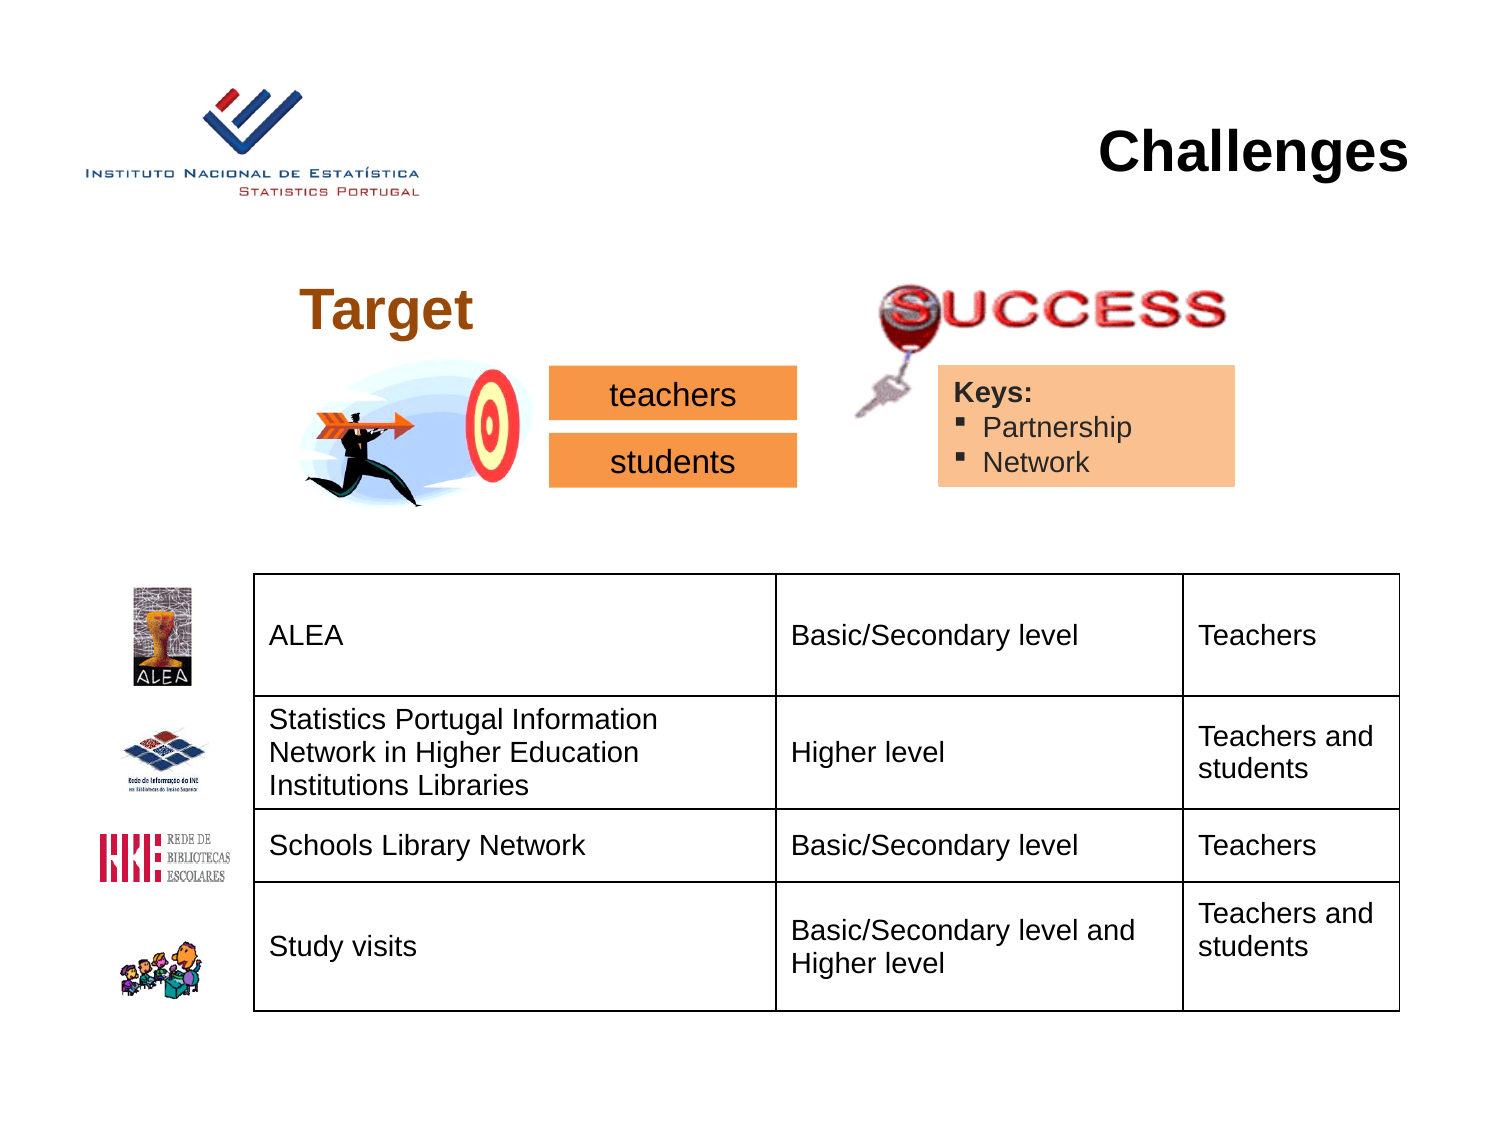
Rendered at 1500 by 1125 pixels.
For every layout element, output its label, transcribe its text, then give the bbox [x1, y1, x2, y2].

table_cell Higher level [777, 697, 1182, 808]
picture [100, 833, 230, 882]
picture [288, 349, 538, 516]
title Challenges [431, 54, 1425, 243]
picture [76, 78, 428, 206]
text_box students [547, 431, 799, 490]
table_cell Schools Library Network [255, 810, 775, 881]
text_box Target [285, 264, 489, 349]
table_cell Basic/Secondary level and Higher level [777, 883, 1182, 1010]
picture [118, 940, 212, 1000]
table_cell Statistics Portugal Information Network in Higher Education Institutions Libraries [255, 697, 775, 808]
table_header ALEA [255, 575, 775, 695]
table_header Teachers [1184, 575, 1399, 695]
table_header Basic/Secondary level [777, 575, 1182, 695]
table_cell Teachers [1184, 810, 1399, 881]
picture [844, 278, 1237, 441]
table_cell Basic/Secondary level [777, 810, 1182, 881]
table_cell Teachers and students [1184, 883, 1399, 1010]
text_box Keys: Partnership Network [937, 446, 1236, 488]
text_box teachers [547, 364, 799, 422]
table_cell Study visits [255, 883, 775, 1010]
picture [120, 727, 209, 793]
picture [132, 585, 197, 687]
table_cell Teachers and students [1184, 697, 1399, 808]
